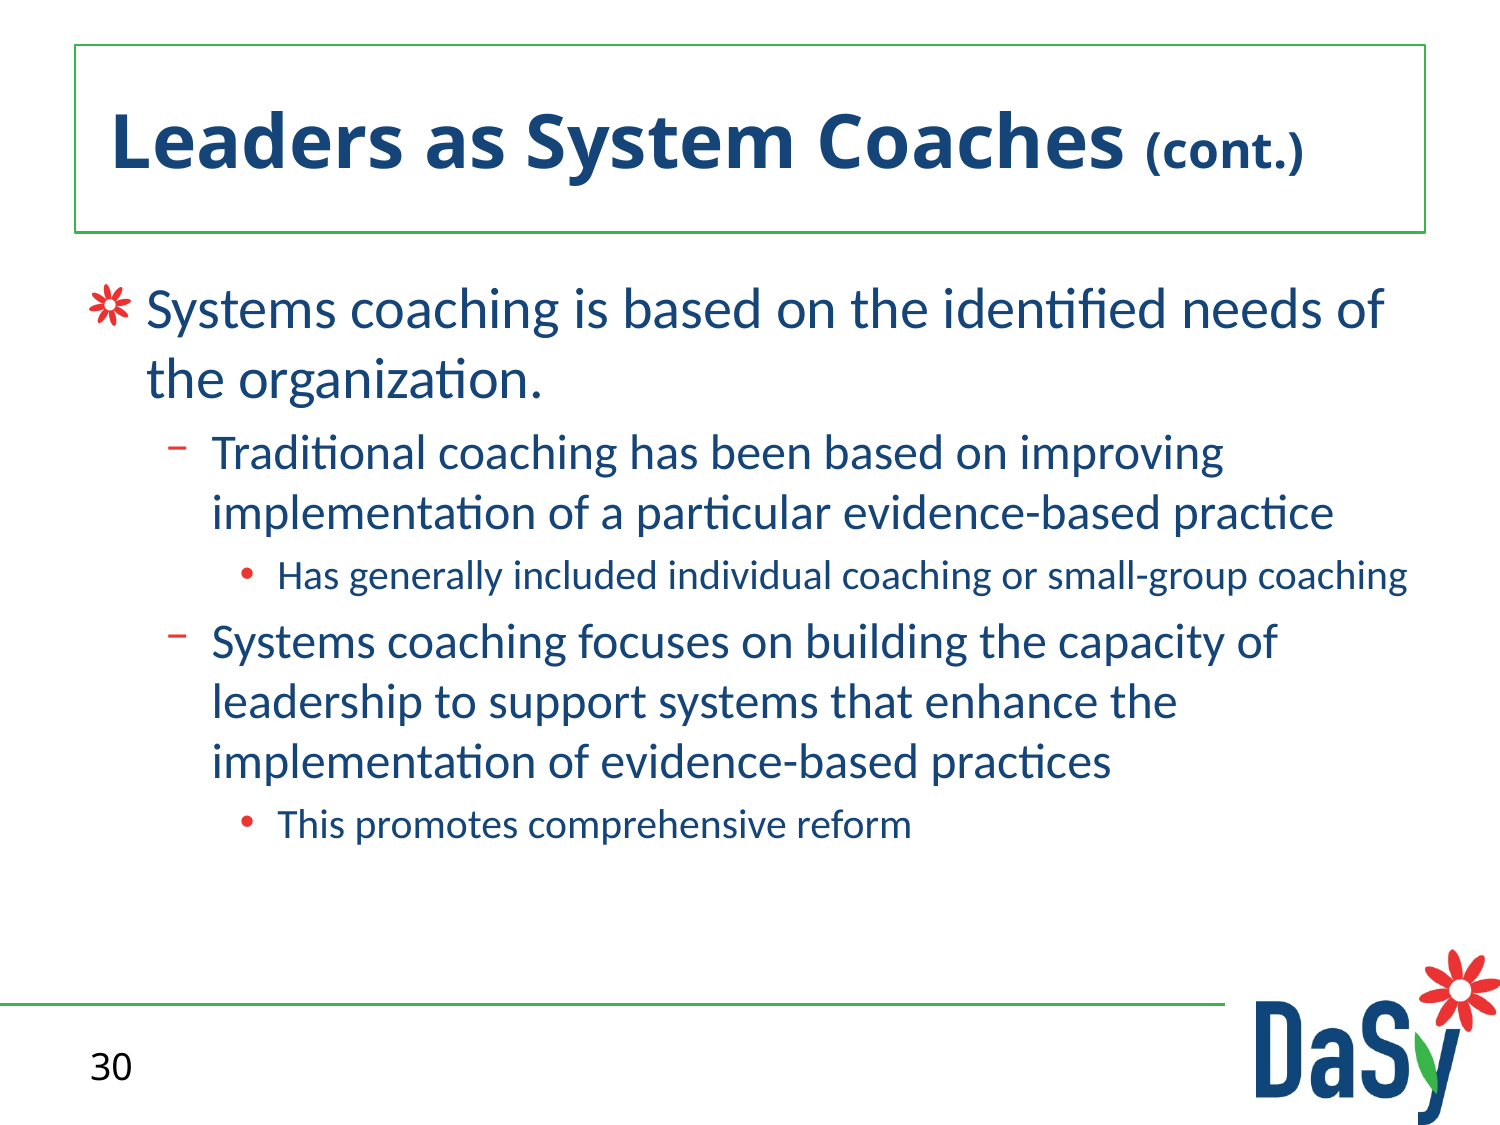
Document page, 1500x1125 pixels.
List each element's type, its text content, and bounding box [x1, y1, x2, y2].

picture [1256, 949, 1500, 1125]
slide_number 30 [75, 1038, 425, 1098]
title Leaders as System Coaches (cont.) [74, 44, 1426, 234]
list Systems coaching is based on the identified needs of the organization. Traditional coaching has been based on improving implementation of a particular evidence-based practice Has generally included individual coaching or small-group coaching Systems coaching focuses on building the capacity of leadership to support systems that enhance the implementation of evidence-based practices This promotes comprehensive reform [75, 262, 1425, 925]
picture [89, 284, 131, 326]
